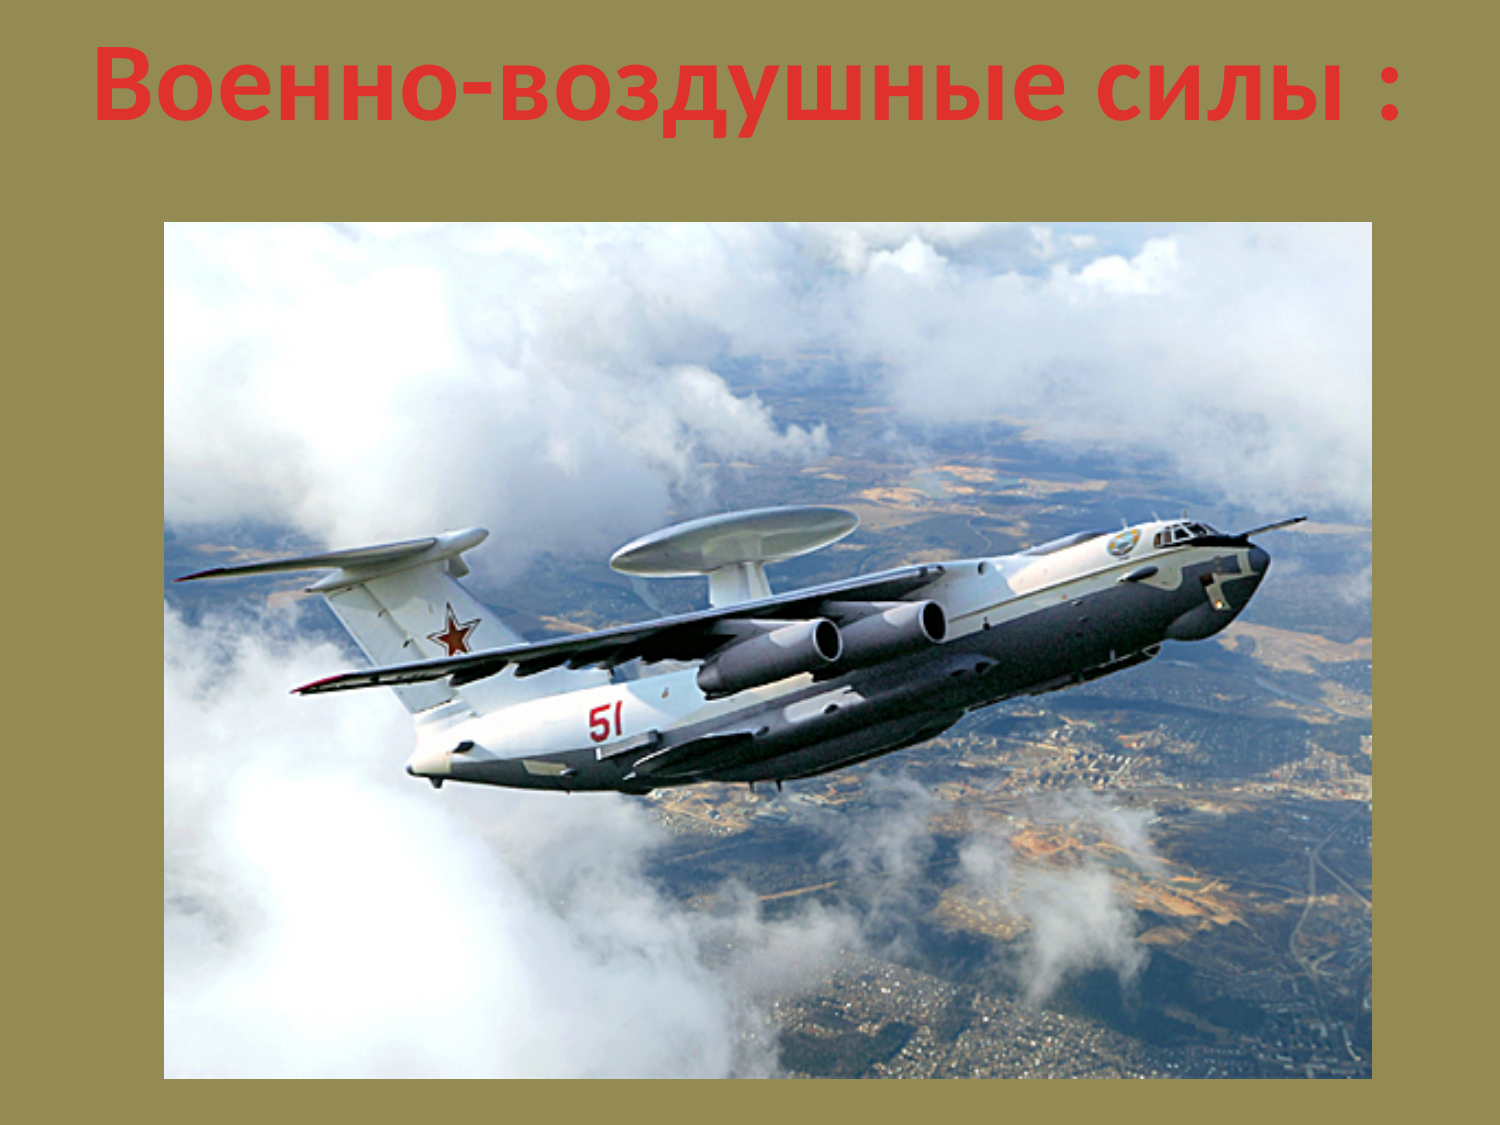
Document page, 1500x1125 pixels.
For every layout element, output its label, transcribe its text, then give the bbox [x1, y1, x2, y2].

text_box Военно-воздушные силы : [70, 0, 1430, 150]
picture [163, 222, 1372, 1079]
title [82, 0, 1432, 176]
